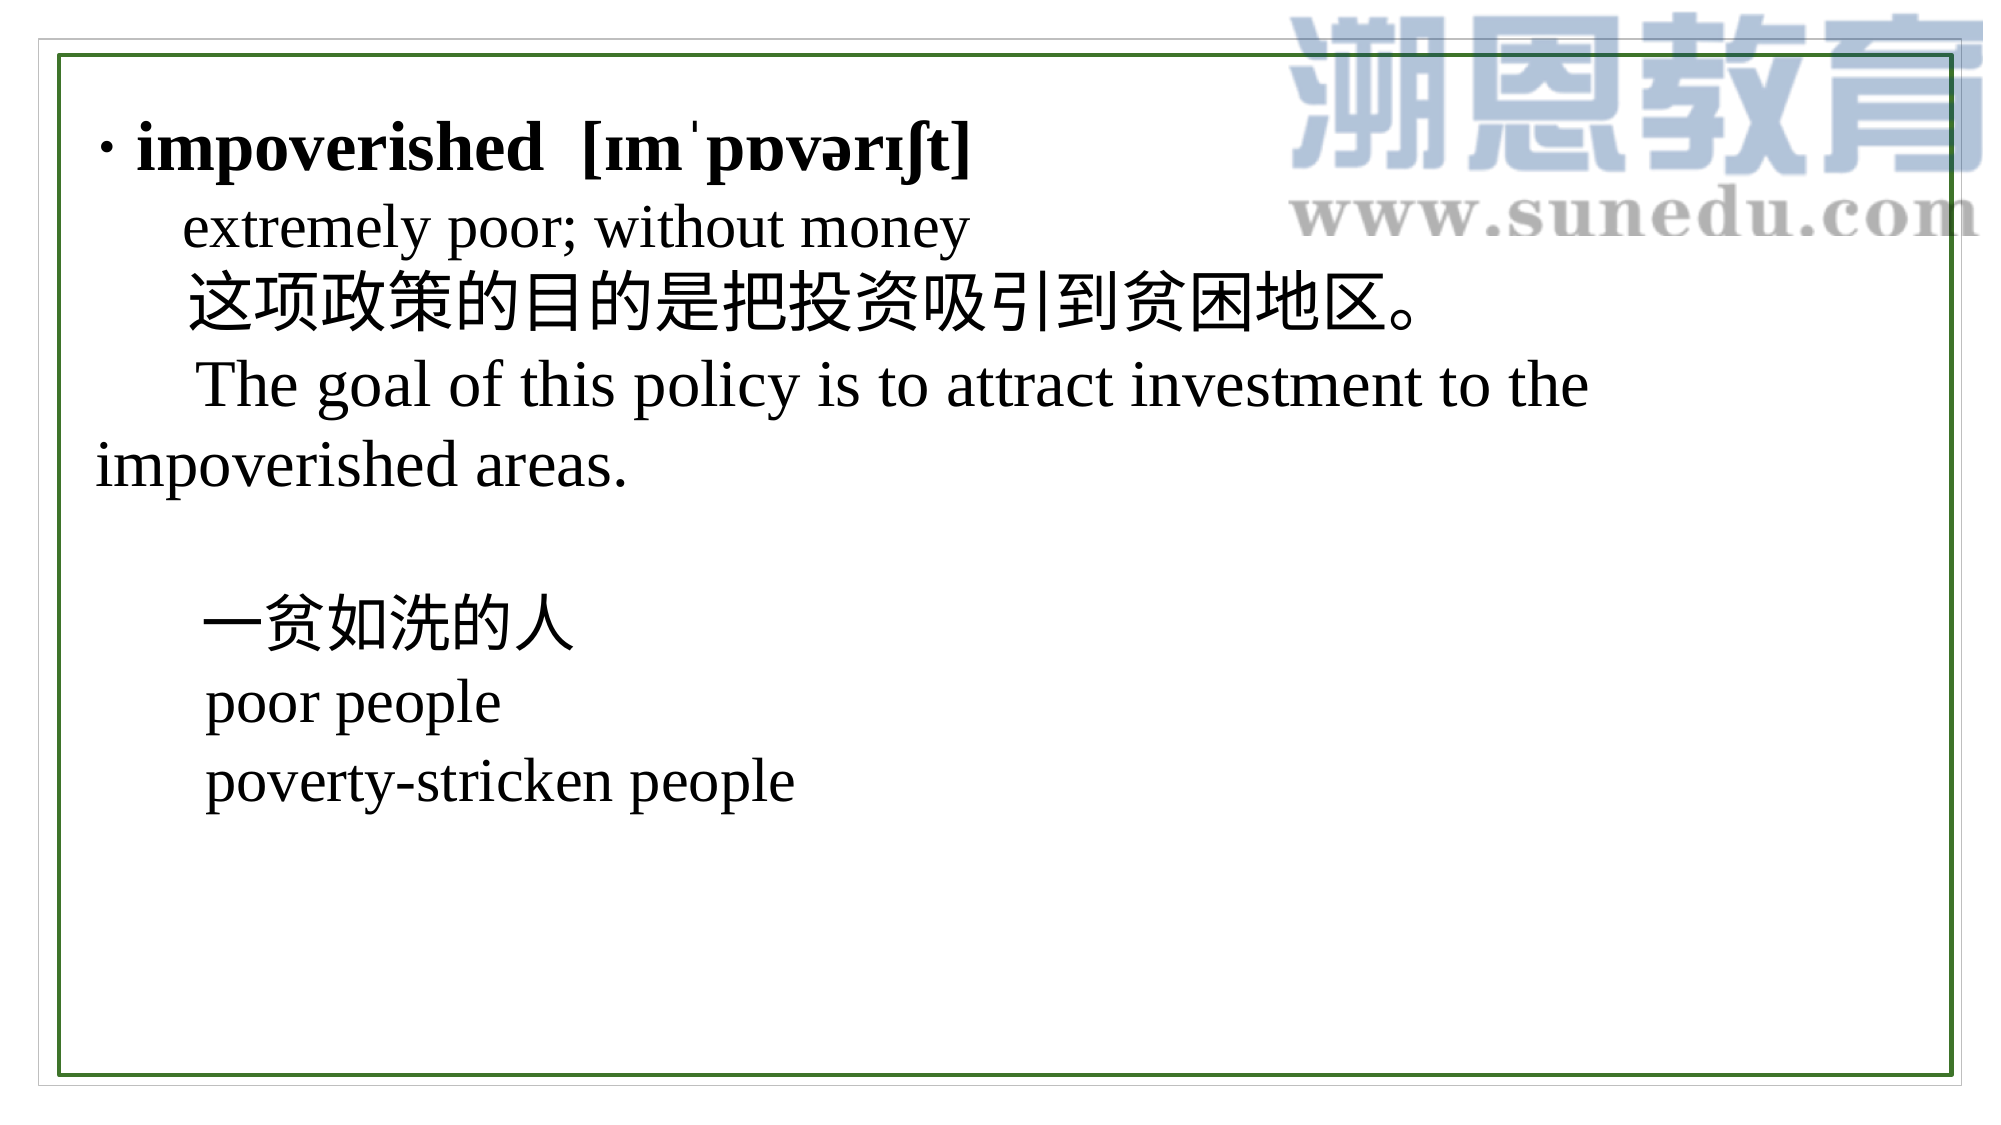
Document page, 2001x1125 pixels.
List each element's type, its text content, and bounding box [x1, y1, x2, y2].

text_box [58, 54, 1953, 1076]
picture [1285, 10, 1983, 237]
text_box · impoverished [ɪmˈpɒvərɪʃt] extremely poor; without money 这项政策的目的是把投资吸引到贫困地区。 The goal of this policy is to attract investment to the impoverished areas. 一贫如洗的人 poor people poverty-stricken people [80, 50, 1931, 822]
